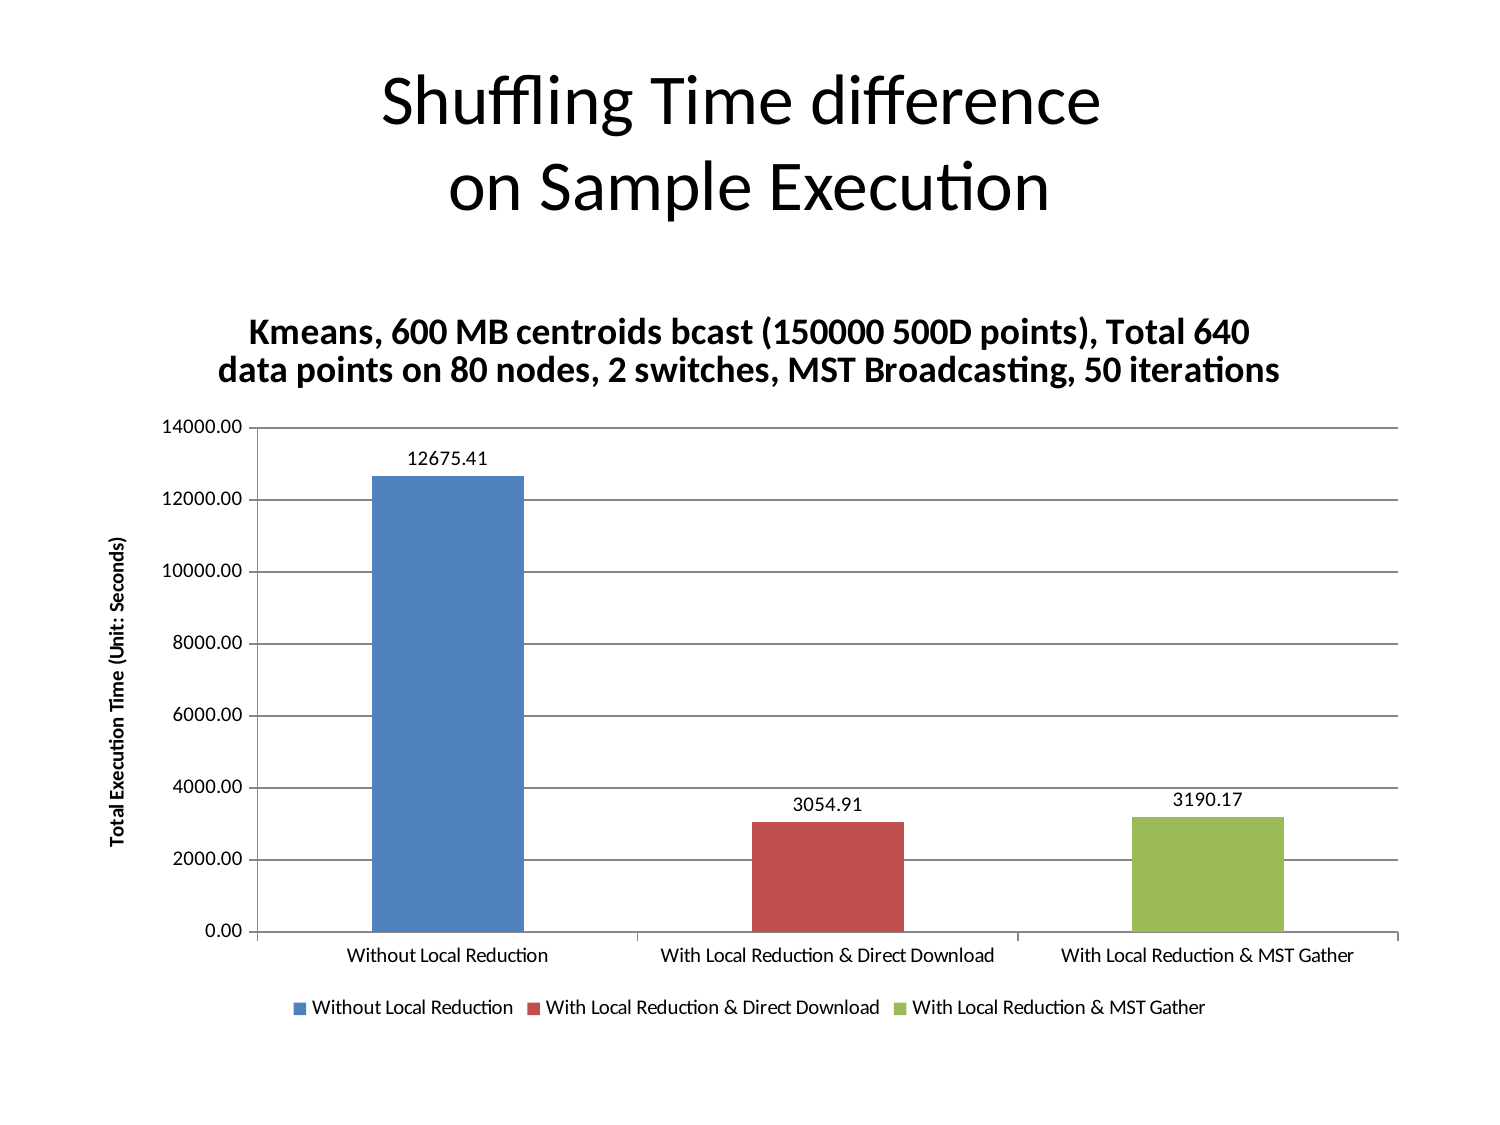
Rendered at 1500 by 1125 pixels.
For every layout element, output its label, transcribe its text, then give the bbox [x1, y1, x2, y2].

title Shuffling Time difference on Sample Execution [75, 45, 1425, 233]
chart [74, 282, 1426, 1026]
